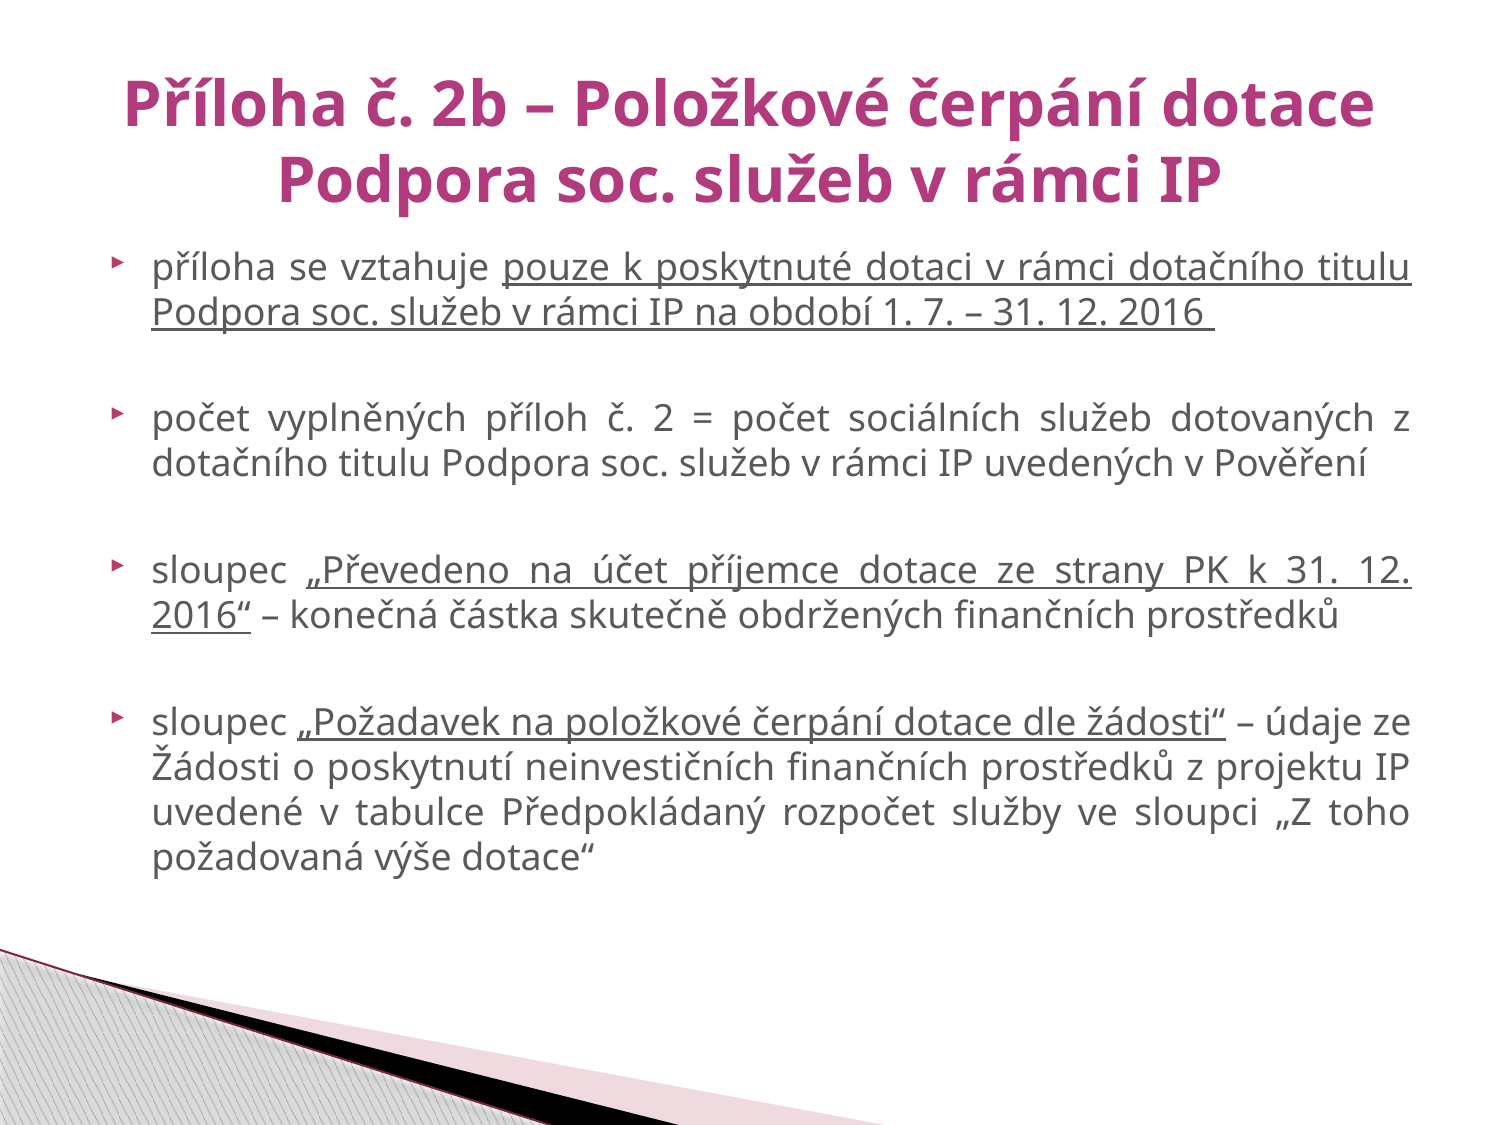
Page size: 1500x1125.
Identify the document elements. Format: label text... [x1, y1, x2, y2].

list příloha se vztahuje pouze k poskytnuté dotaci v rámci dotačního titulu Podpora soc. služeb v rámci IP na období 1. 7. – 31. 12. 2016 počet vyplněných příloh č. 2 = počet sociálních služeb dotovaných z dotačního titulu Podpora soc. služeb v rámci IP uvedených v Pověření sloupec „Převedeno na účet příjemce dotace ze strany PK k 31. 12. 2016“ – konečná částka skutečně obdržených finančních prostředků sloupec „Požadavek na položkové čerpání dotace dle žádosti“ – údaje ze Žádosti o poskytnutí neinvestičních finančních prostředků z projektu IP uvedené v tabulce Předpokládaný rozpočet služby ve sloupci „Z toho požadovaná výše dotace“ [76, 184, 1427, 1035]
title Příloha č. 2b – Položkové čerpání dotace Podpora soc. služeb v rámci IP [75, 45, 1425, 233]
